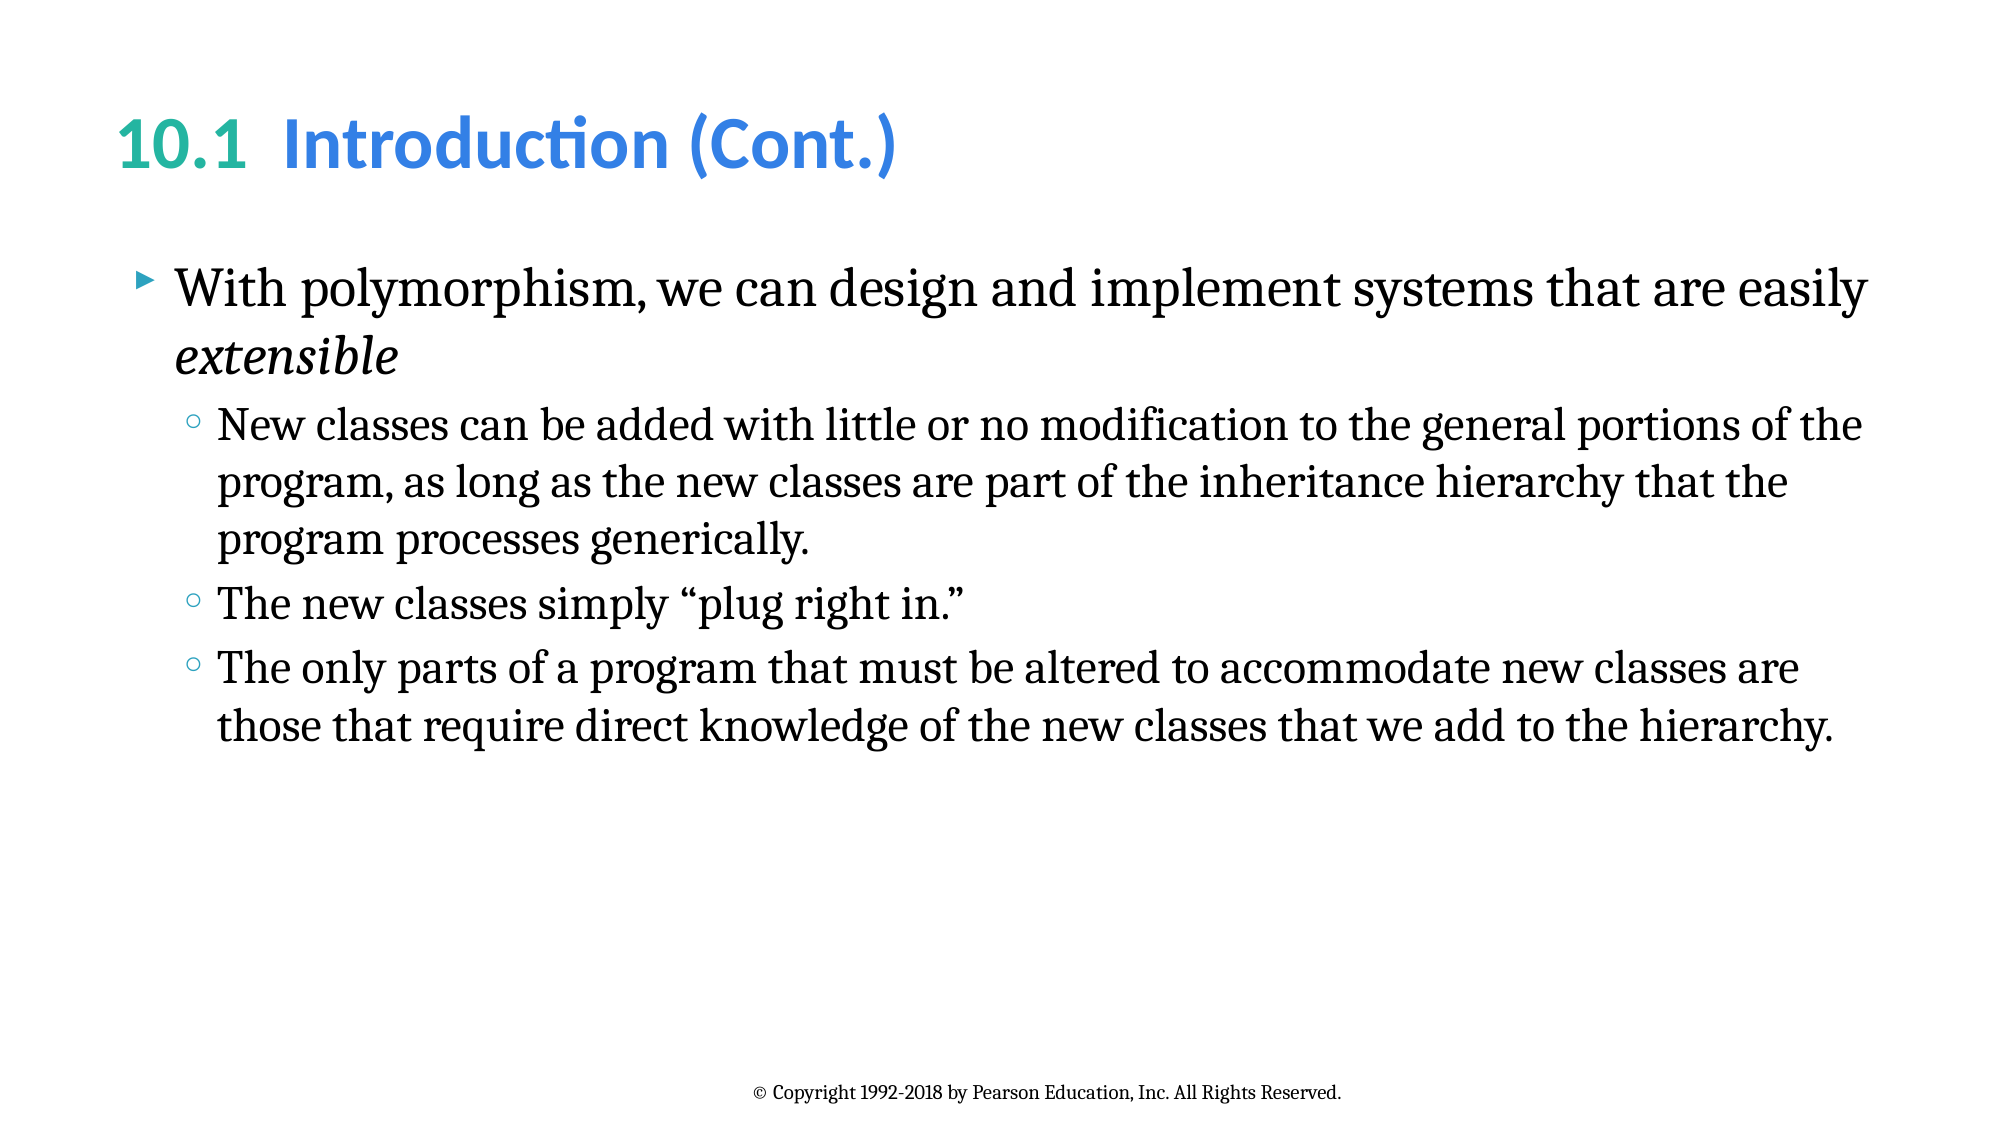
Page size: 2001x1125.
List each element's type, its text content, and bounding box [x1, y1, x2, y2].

title 10.1 Introduction (Cont.) [99, 45, 1900, 233]
list With polymorphism, we can design and implement systems that are easily extensible New classes can be added with little or no modification to the general portions of the program, as long as the new classes are part of the inheritance hierarchy that the program processes generically. The new classes simply “plug right in.” The only parts of a program that must be altered to accommodate new classes are those that require direct knowledge of the new classes that we add to the hierarchy. [99, 242, 1900, 986]
footer © Copyright 1992-2018 by Pearson Education, Inc. All Rights Reserved. [736, 1051, 1892, 1112]
